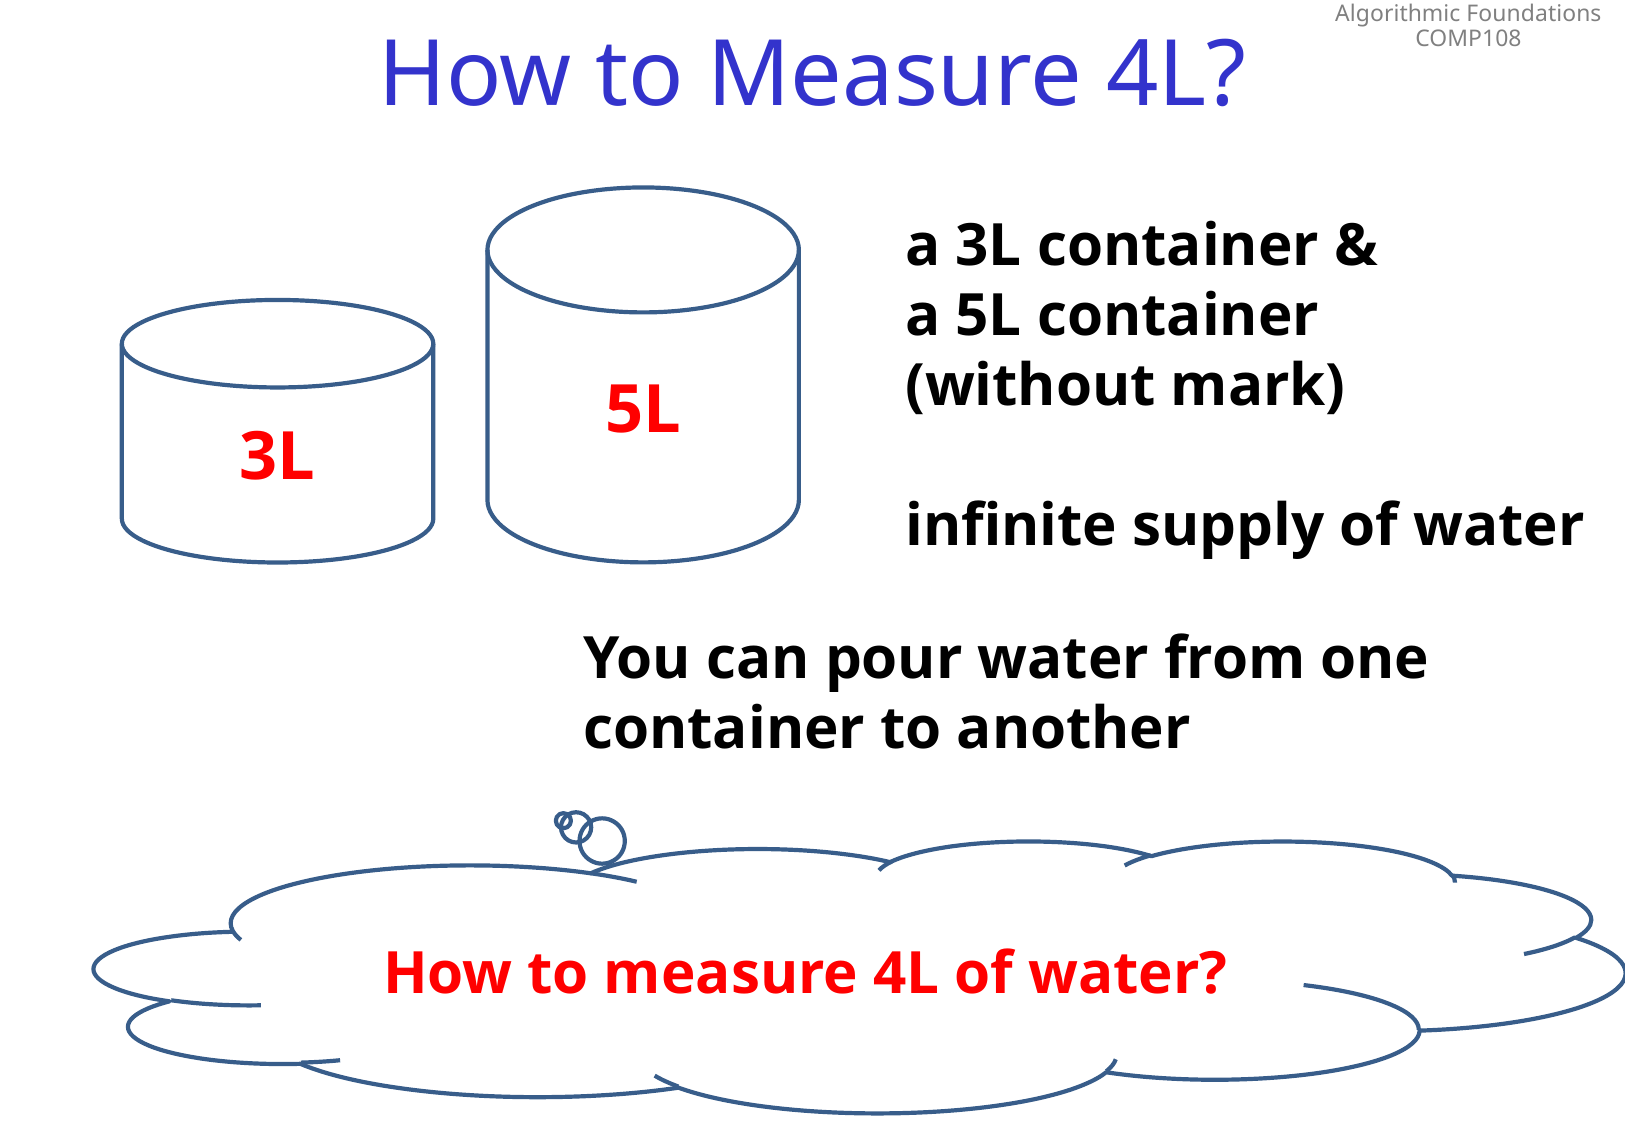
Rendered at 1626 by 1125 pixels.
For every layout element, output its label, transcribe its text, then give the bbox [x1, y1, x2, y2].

text_box You can pour water from one container to another [568, 612, 1571, 768]
text_box a 3L container & a 5L container (without mark) infinite supply of water [890, 200, 1600, 565]
text_box How to measure 4L of water? [91, 810, 1625, 1116]
text_box 5L [485, 185, 801, 565]
text_box 3L [119, 297, 436, 565]
title How to Measure 4L? [81, 0, 1544, 163]
